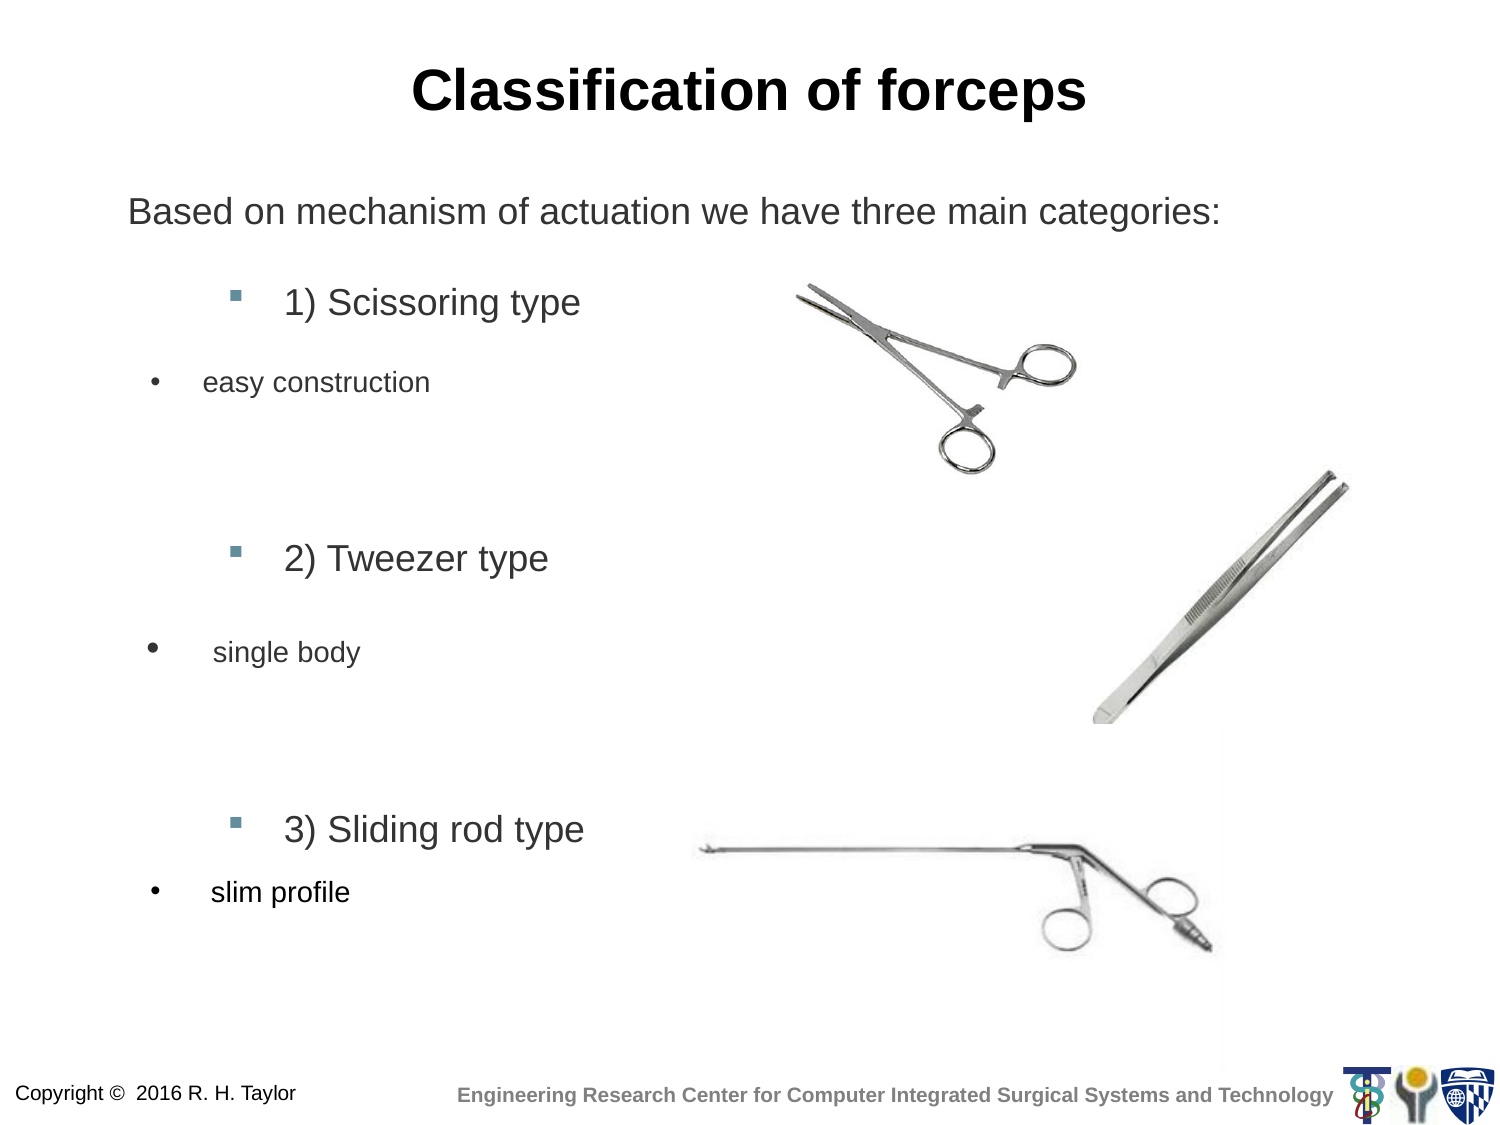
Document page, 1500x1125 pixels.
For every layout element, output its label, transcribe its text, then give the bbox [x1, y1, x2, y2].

title Classification of forceps [112, 37, 1388, 138]
list Based on mechanism of actuation we have three main categories: 1) Scissoring type easy construction 2) Tweezer type single body 3) Sliding rod type slim profile [112, 149, 1388, 1050]
picture [679, 234, 1353, 1072]
picture [1342, 1065, 1496, 1125]
